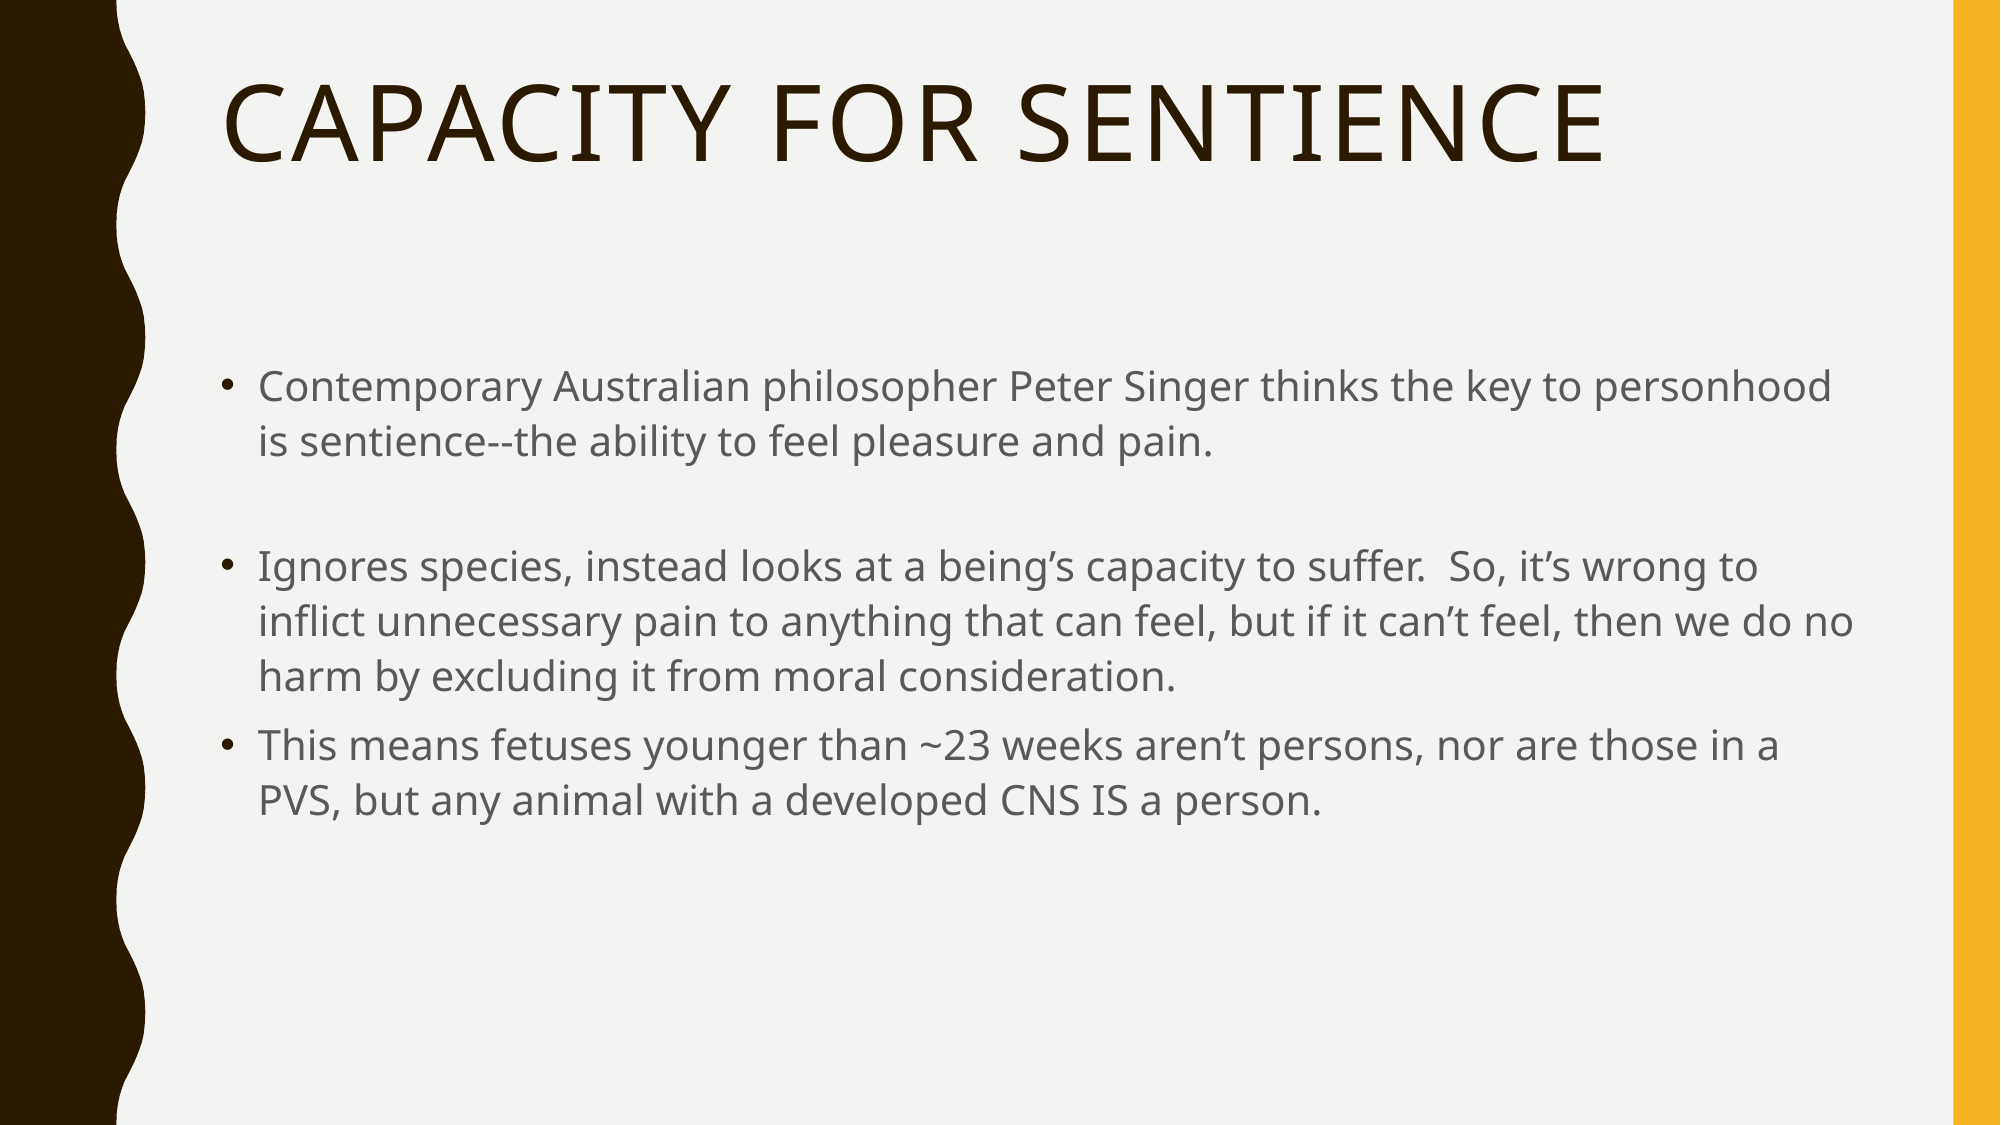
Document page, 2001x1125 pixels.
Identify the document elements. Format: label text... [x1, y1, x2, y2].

title Capacity for sentience [205, 62, 1875, 282]
list Contemporary Australian philosopher Peter Singer thinks the key to personhood is sentience--the ability to feel pleasure and pain. Ignores species, instead looks at a being’s capacity to suffer. So, it’s wrong to inflict unnecessary pain to anything that can feel, but if it can’t feel, then we do no harm by excluding it from moral consideration. This means fetuses younger than ~23 weeks aren’t persons, nor are those in a PVS, but any animal with a developed CNS IS a person. [205, 282, 1875, 965]
